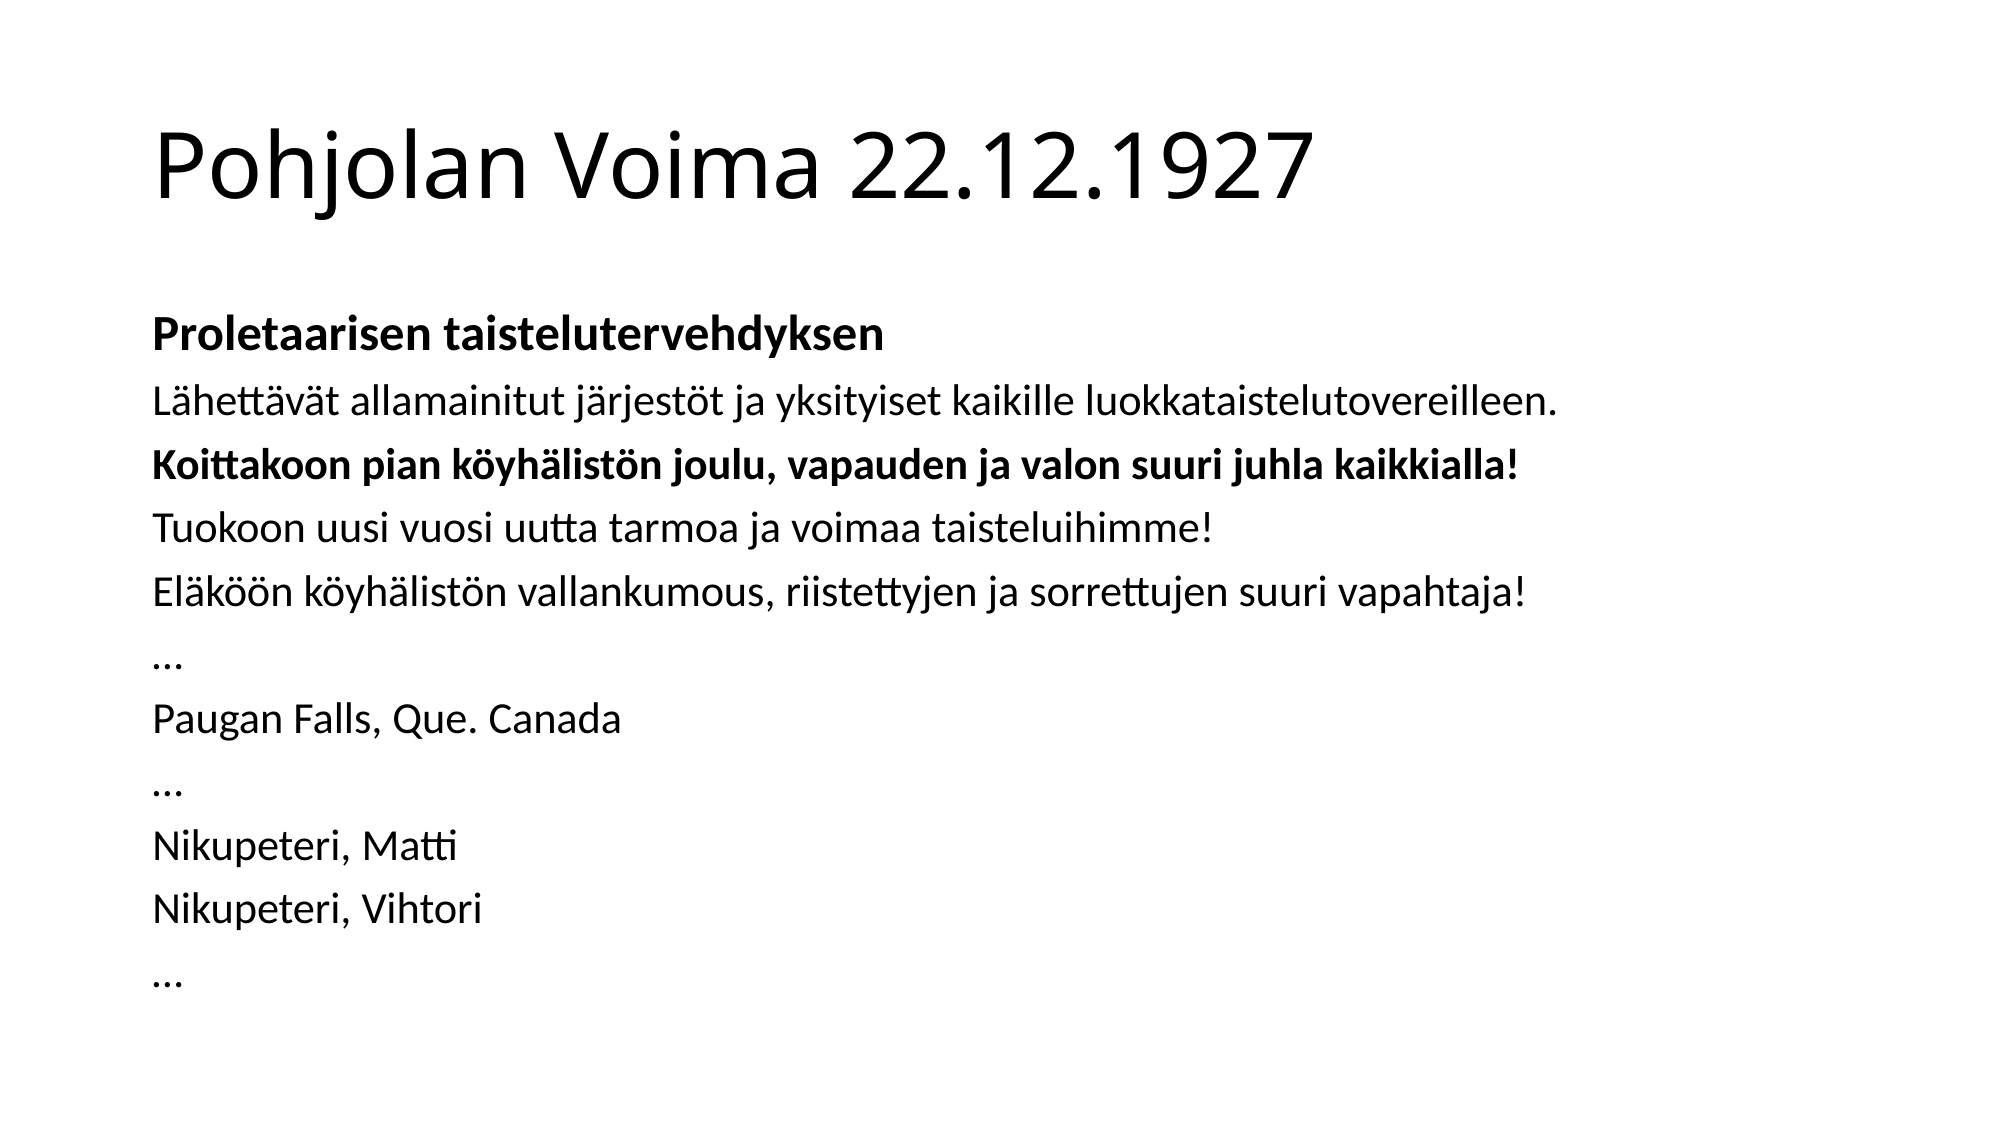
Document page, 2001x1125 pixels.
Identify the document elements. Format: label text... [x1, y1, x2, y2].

title Pohjolan Voima 22.12.1927 [137, 59, 1863, 278]
list Proletaarisen taistelutervehdyksen Lähettävät allamainitut järjestöt ja yksityiset kaikille luokkataistelutovereilleen. Koittakoon pian köyhälistön joulu, vapauden ja valon suuri juhla kaikkialla! Tuokoon uusi vuosi uutta tarmoa ja voimaa taisteluihimme! Eläköön köyhälistön vallankumous, riistettyjen ja sorrettujen suuri vapahtaja! … Paugan Falls, Que. Canada … Nikupeteri, Matti Nikupeteri, Vihtori … [137, 299, 1863, 1014]
